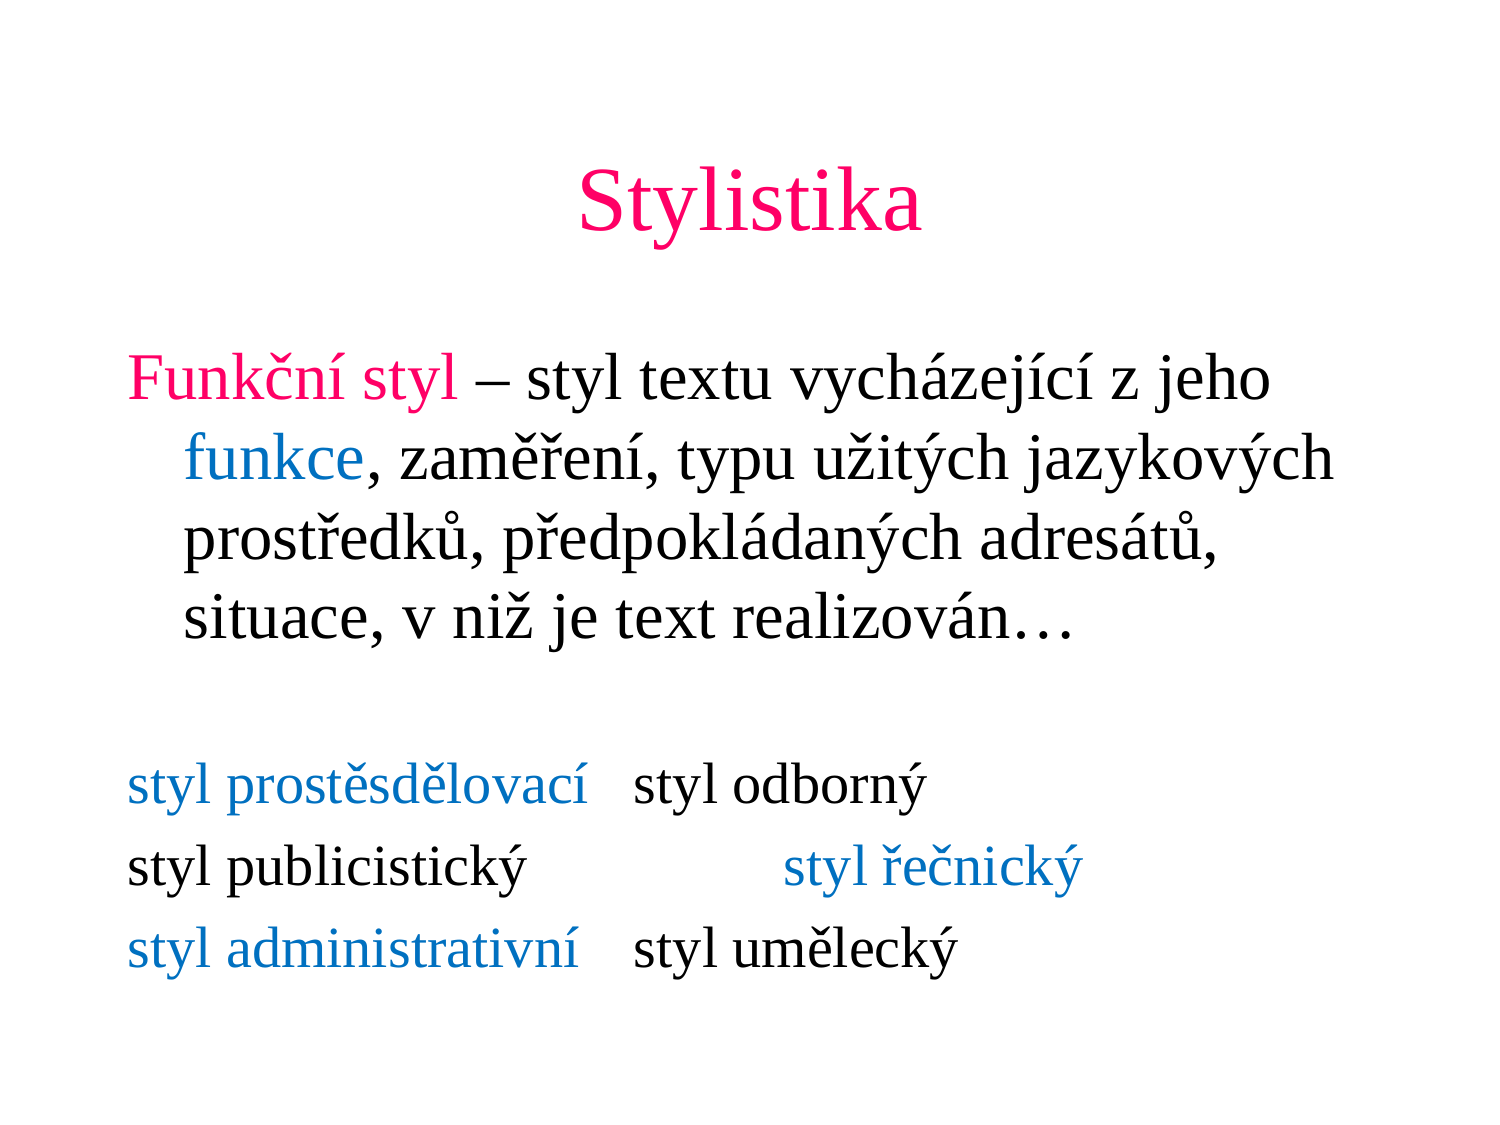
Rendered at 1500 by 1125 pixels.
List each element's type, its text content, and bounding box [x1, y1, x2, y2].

title Stylistika [112, 99, 1388, 288]
list Funkční styl – styl textu vycházející z jeho funkce, zaměření, typu užitých jazykových prostředků, předpokládaných adresátů, situace, v niž je text realizován… styl prostěsdělovací styl odborný styl publicistický styl řečnický styl administrativní styl umělecký [112, 324, 1388, 1001]
